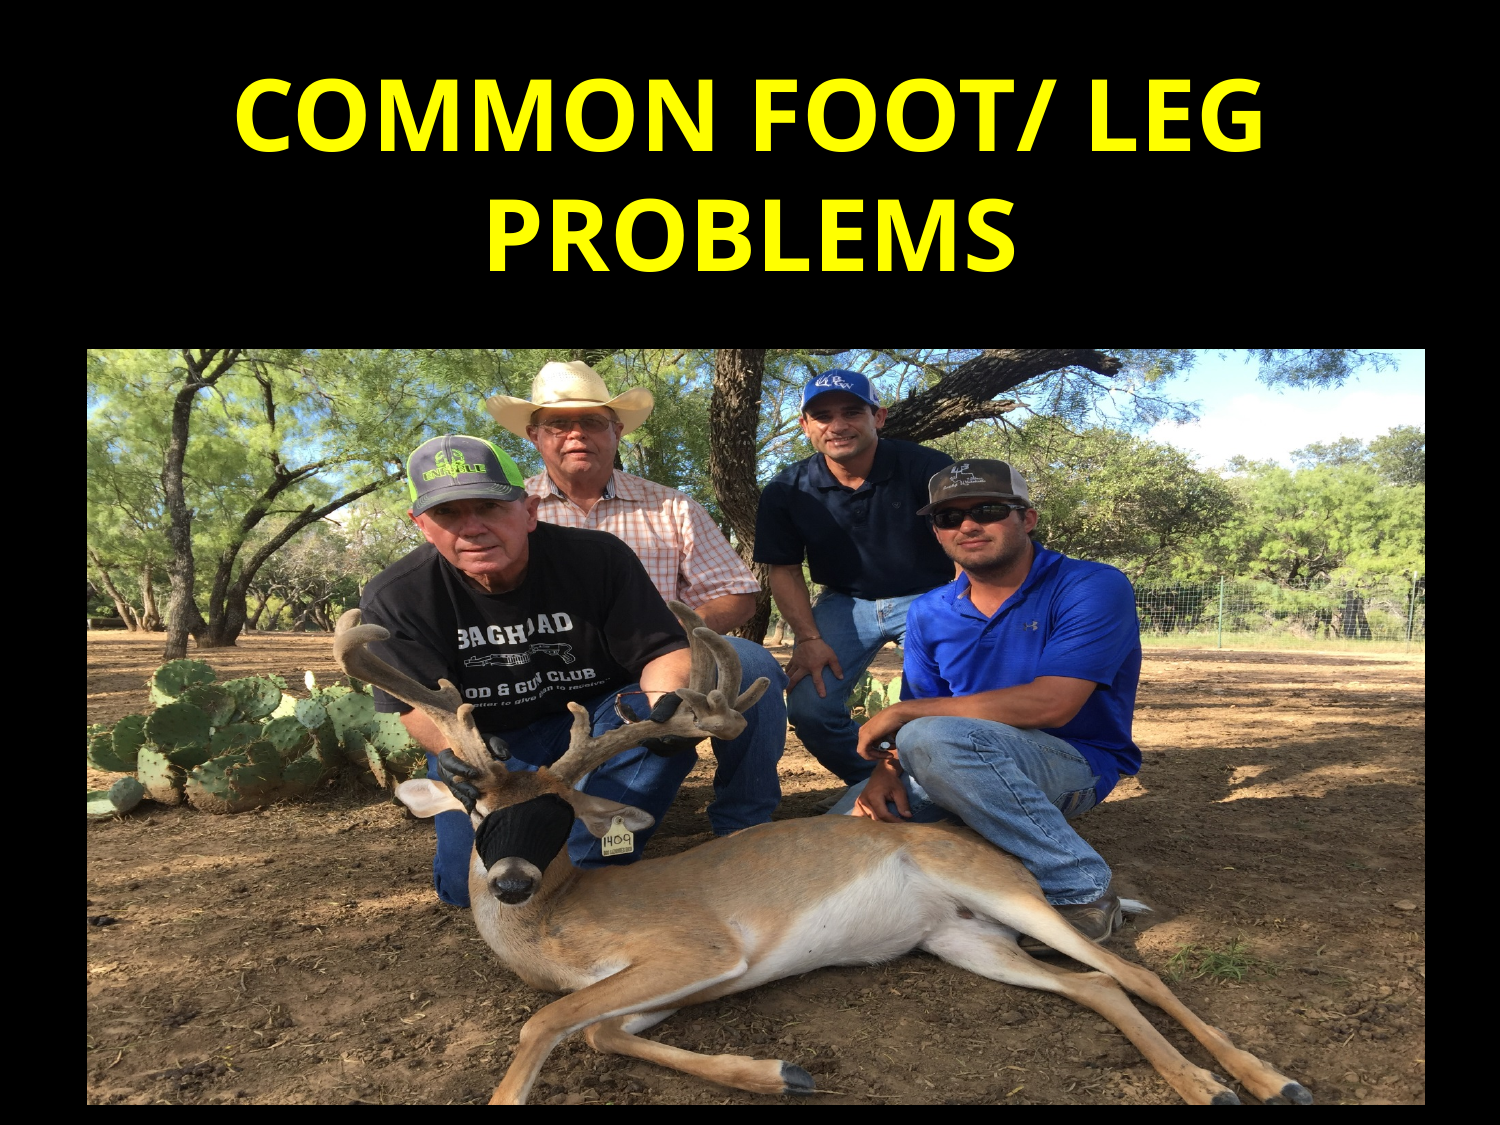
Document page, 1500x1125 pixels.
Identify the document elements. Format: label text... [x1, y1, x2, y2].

picture [87, 349, 1426, 1106]
title Common Foot/ Leg Problems [112, 50, 1388, 292]
